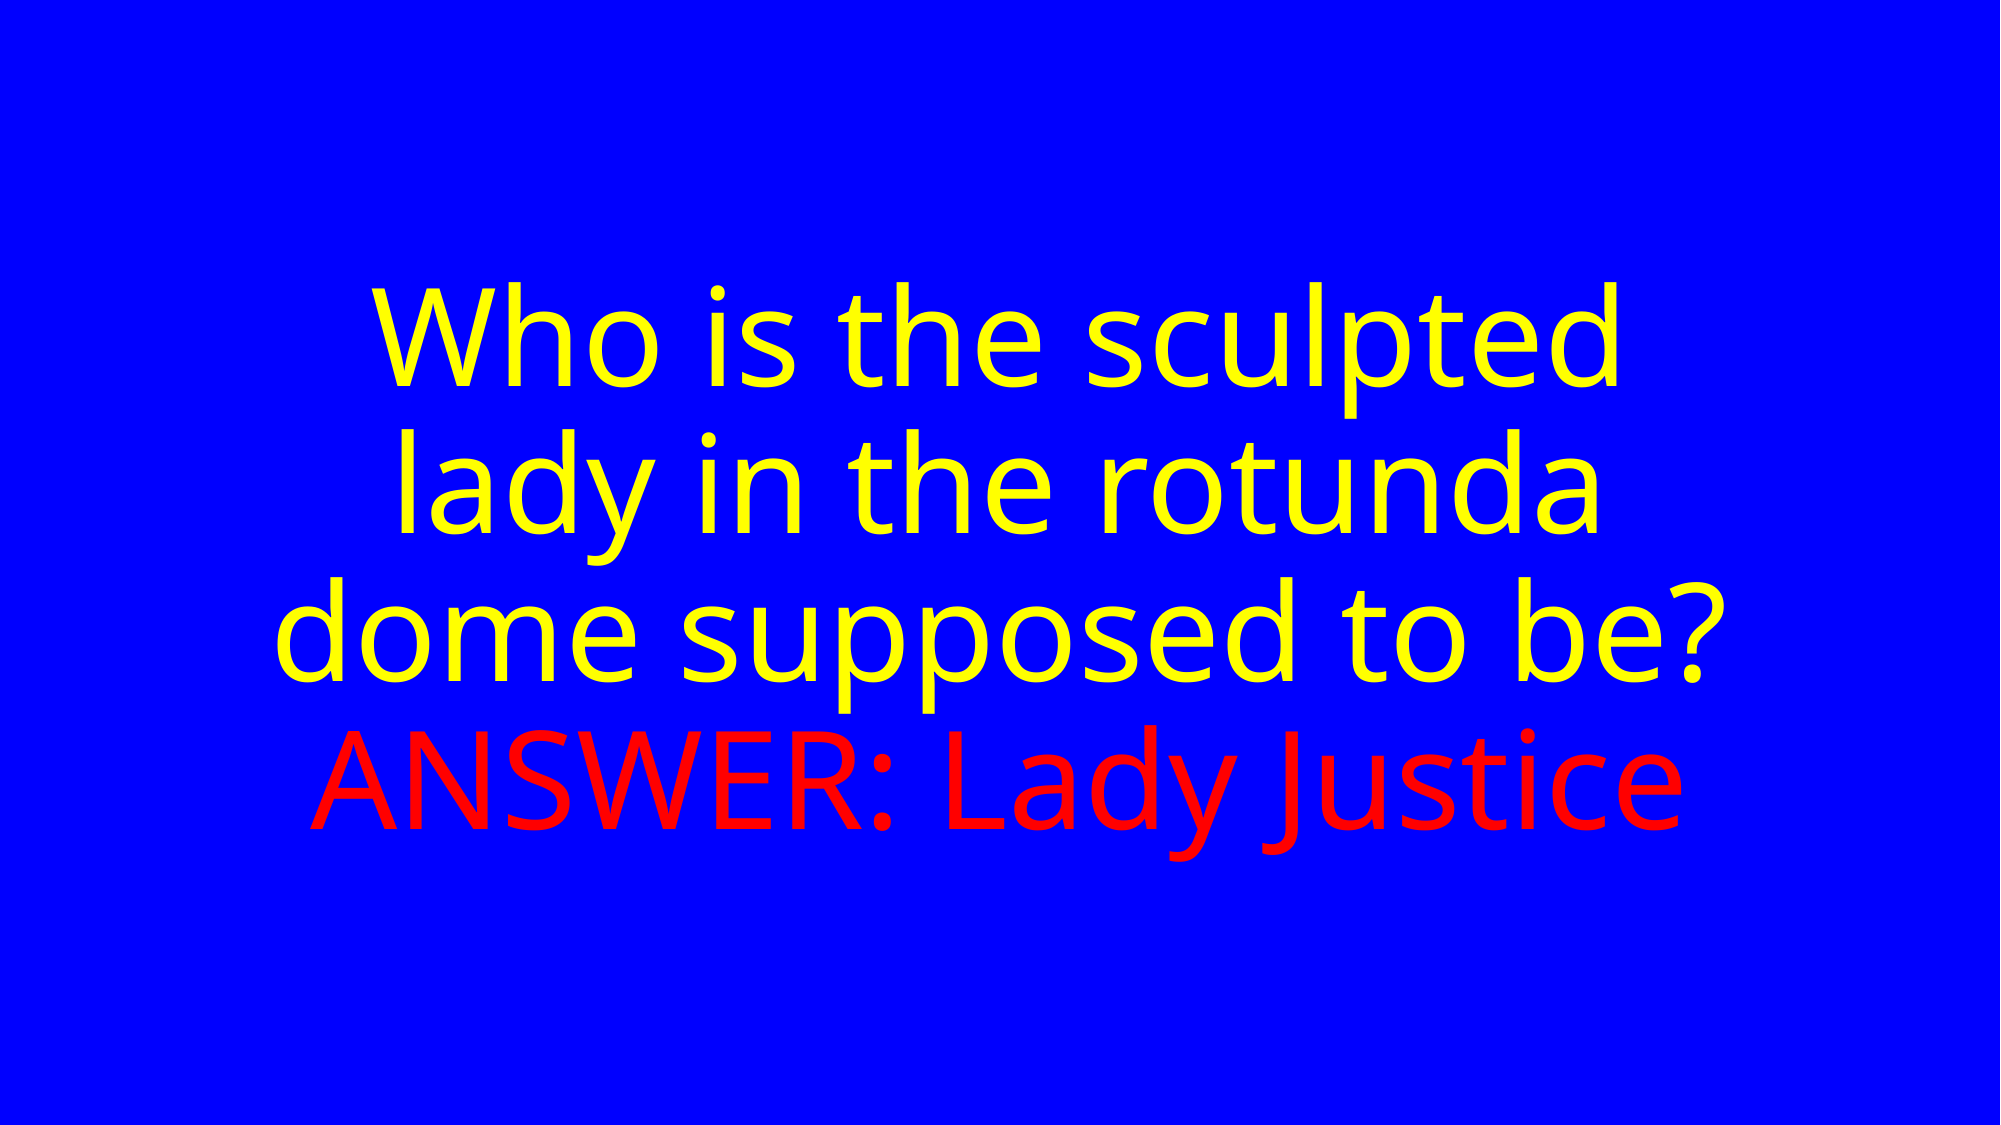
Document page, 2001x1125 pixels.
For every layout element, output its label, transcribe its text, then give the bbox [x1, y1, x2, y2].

title Who is the sculpted lady in the rotunda dome supposed to be? ANSWER: Lady Justice [249, 184, 1750, 943]
